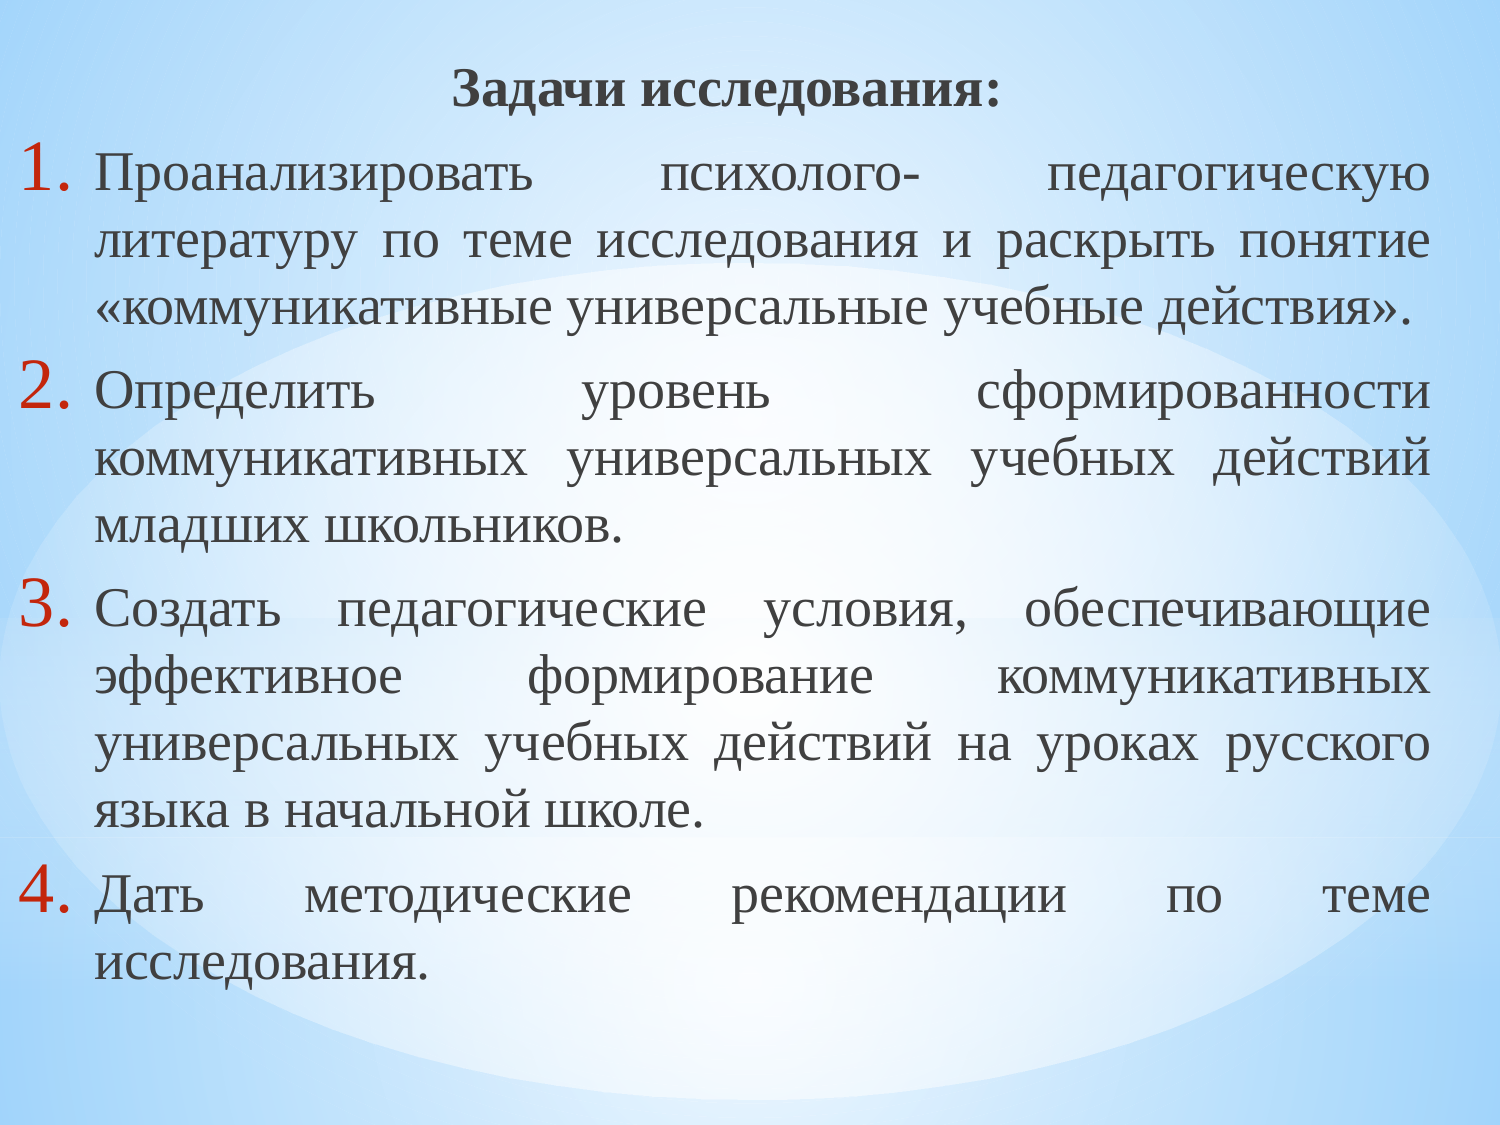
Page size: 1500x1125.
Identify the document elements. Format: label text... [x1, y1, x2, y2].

list Задачи исследования: Проанализировать психолого- педагогическую литературу по теме исследования и раскрыть понятие «коммуникативные универсальные учебные действия». Определить уровень сформированности коммуникативных универсальных учебных действий младших школьников. Создать педагогические условия, обеспечивающие эффективное формирование коммуникативных универсальных учебных действий на уроках русского языка в начальной школе. Дать методические рекомендации по теме исследования. [0, 42, 1447, 1035]
